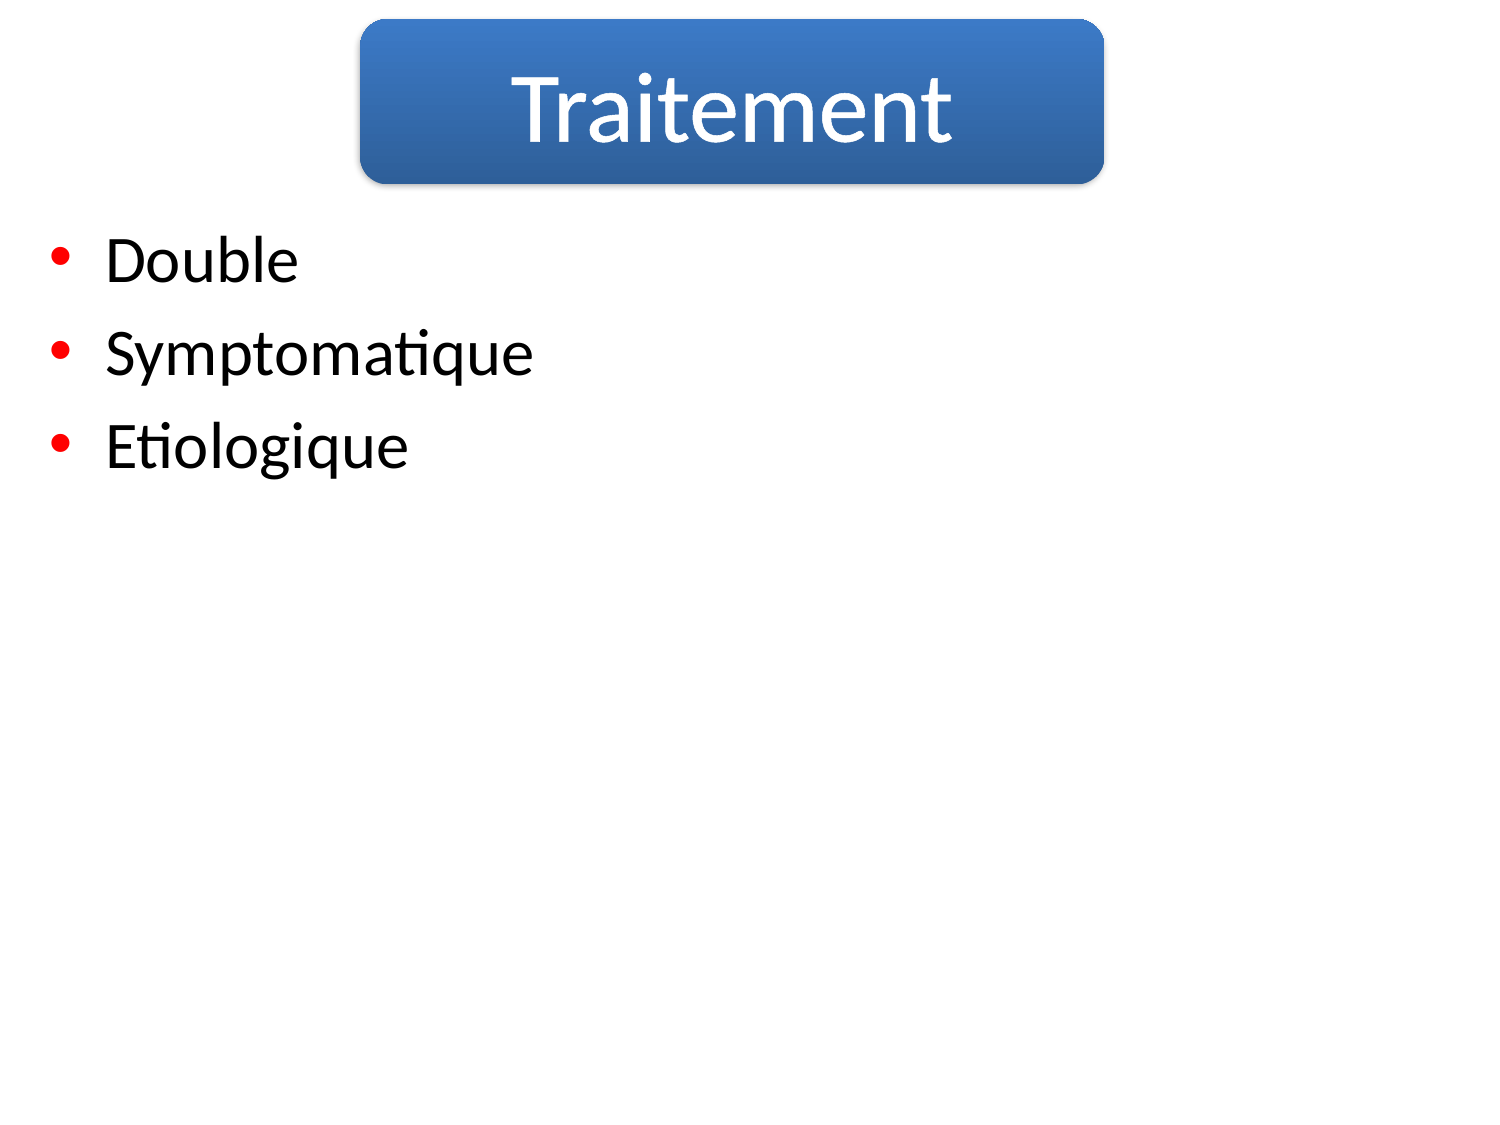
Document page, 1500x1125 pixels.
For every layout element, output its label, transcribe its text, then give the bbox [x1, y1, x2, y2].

text_box Traitement [360, 19, 1105, 185]
list Double Symptomatique Etiologique [33, 208, 1459, 1028]
